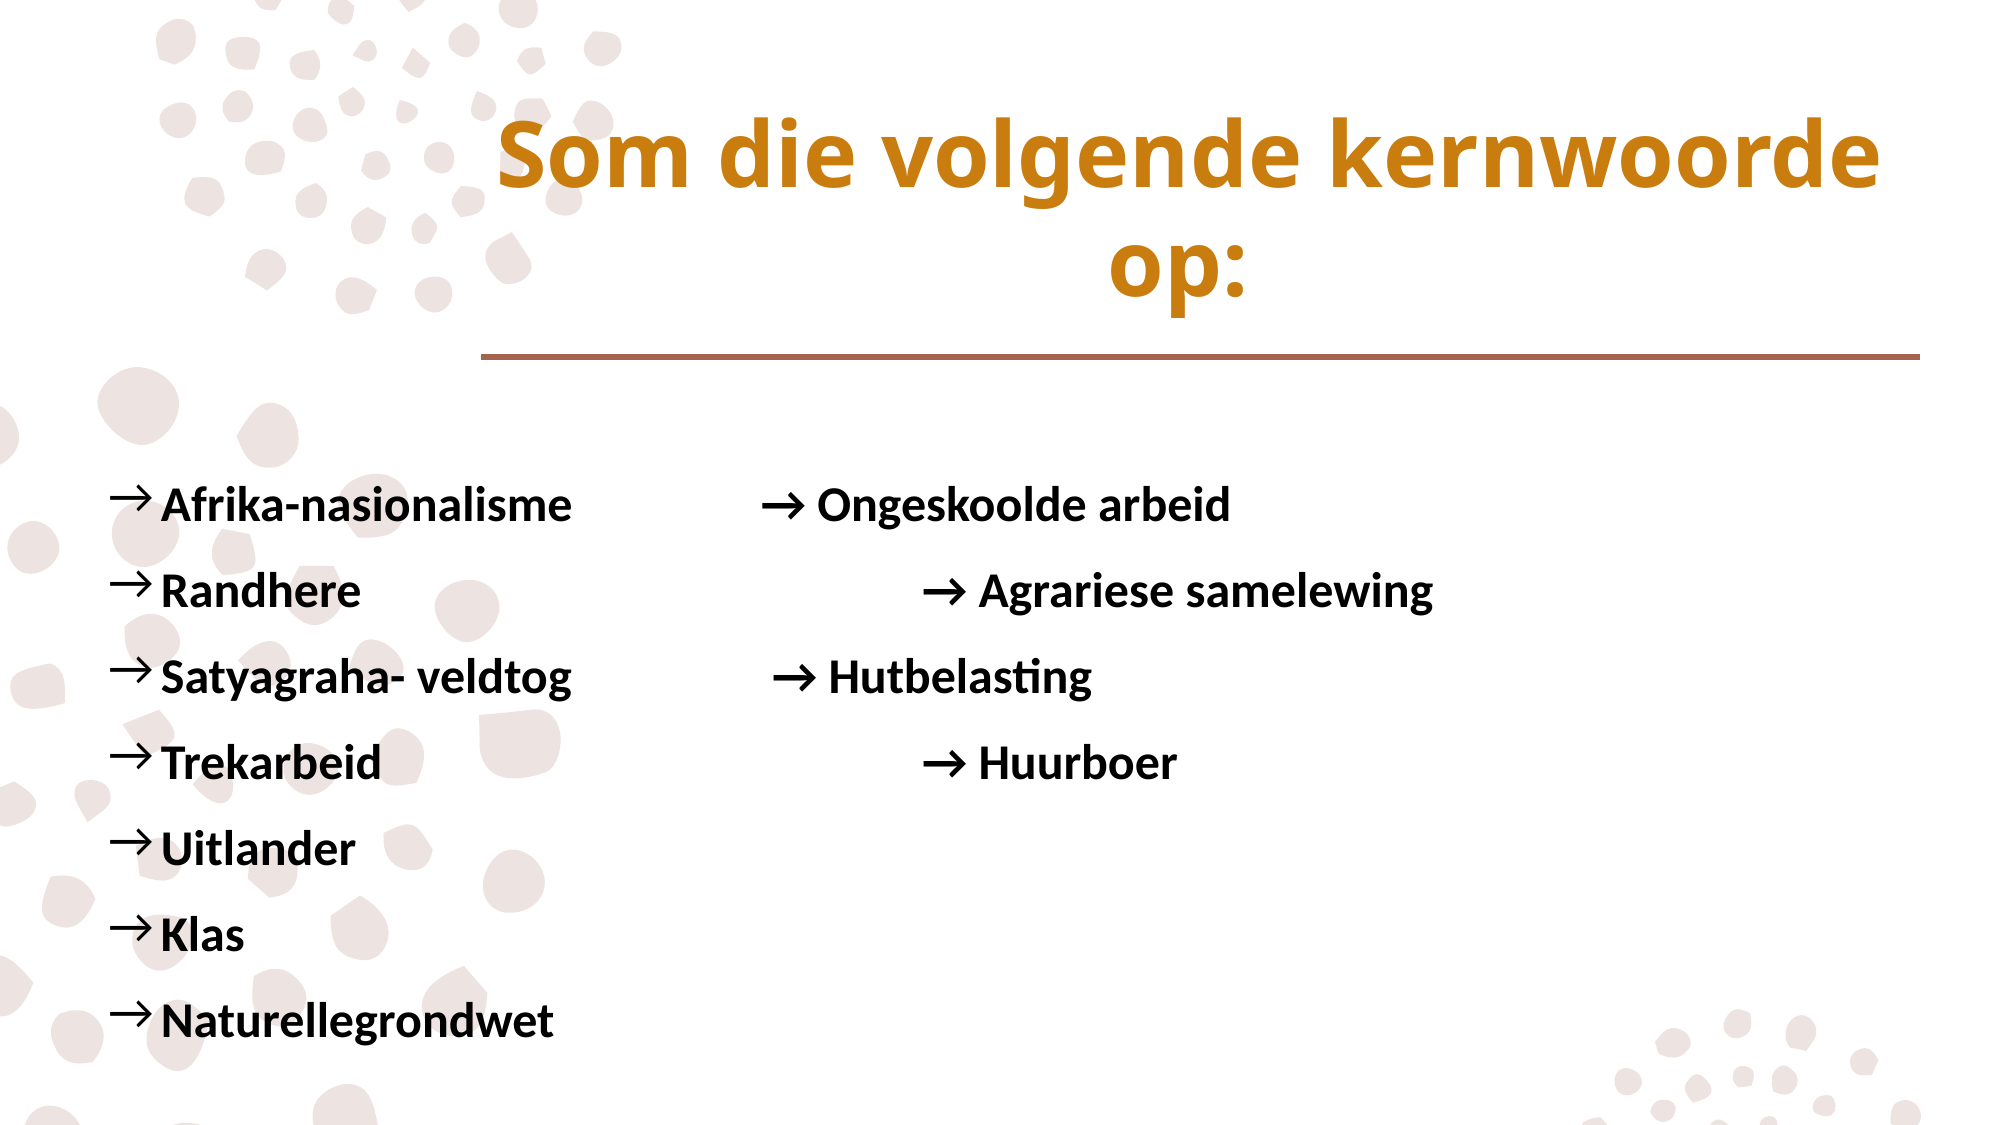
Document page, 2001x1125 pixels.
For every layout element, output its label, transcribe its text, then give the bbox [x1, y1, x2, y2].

title Som die volgende kernwoorde op: [460, 93, 1920, 350]
list Afrika-nasionalisme → Ongeskoolde arbeid Randhere → Agrariese samelewing Satyagraha- veldtog → Hutbelasting Trekarbeid → Huurboer Uitlander Klas Naturellegrondwet [93, 457, 1920, 1097]
